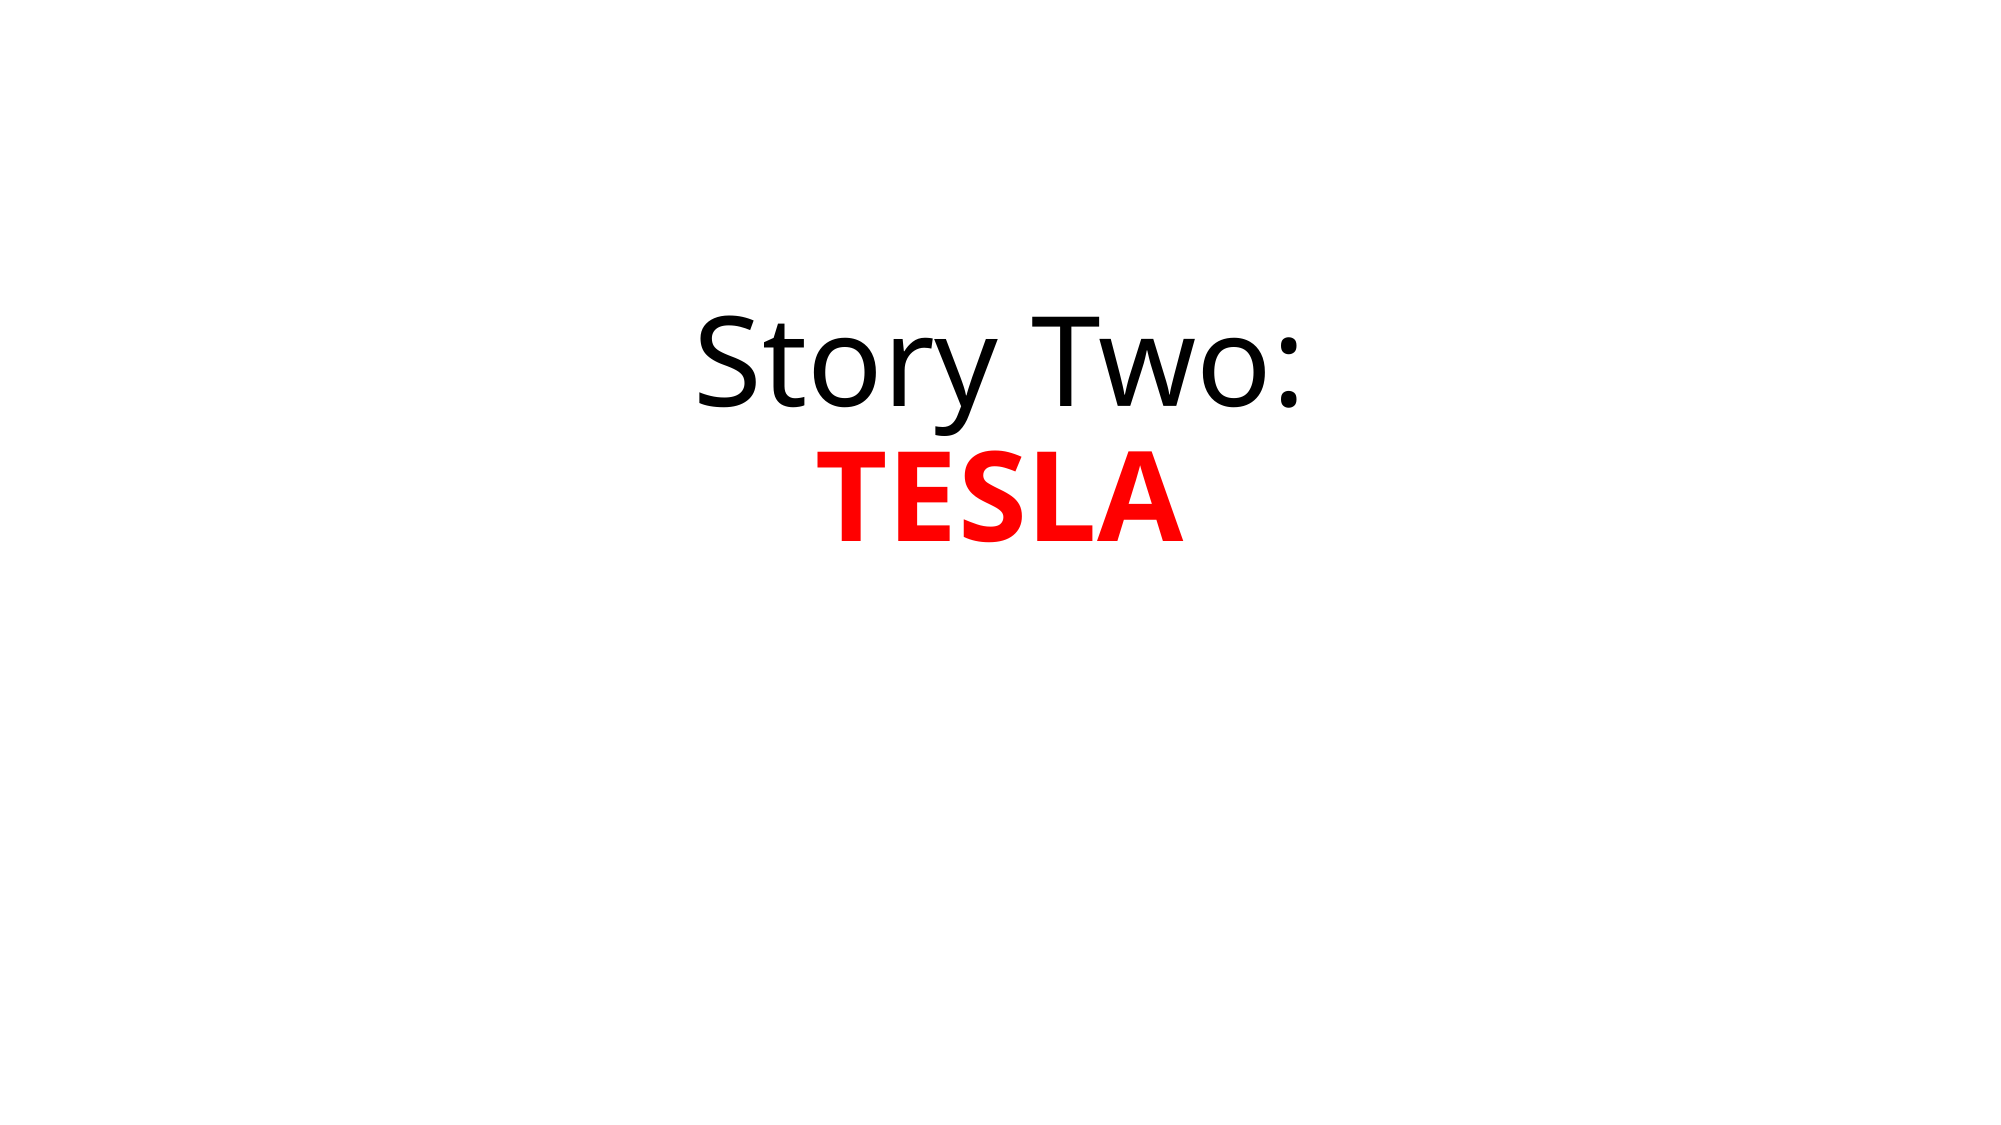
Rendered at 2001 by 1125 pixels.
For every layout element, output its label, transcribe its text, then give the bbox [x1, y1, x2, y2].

title Story Two: TESLA [249, 184, 1750, 576]
